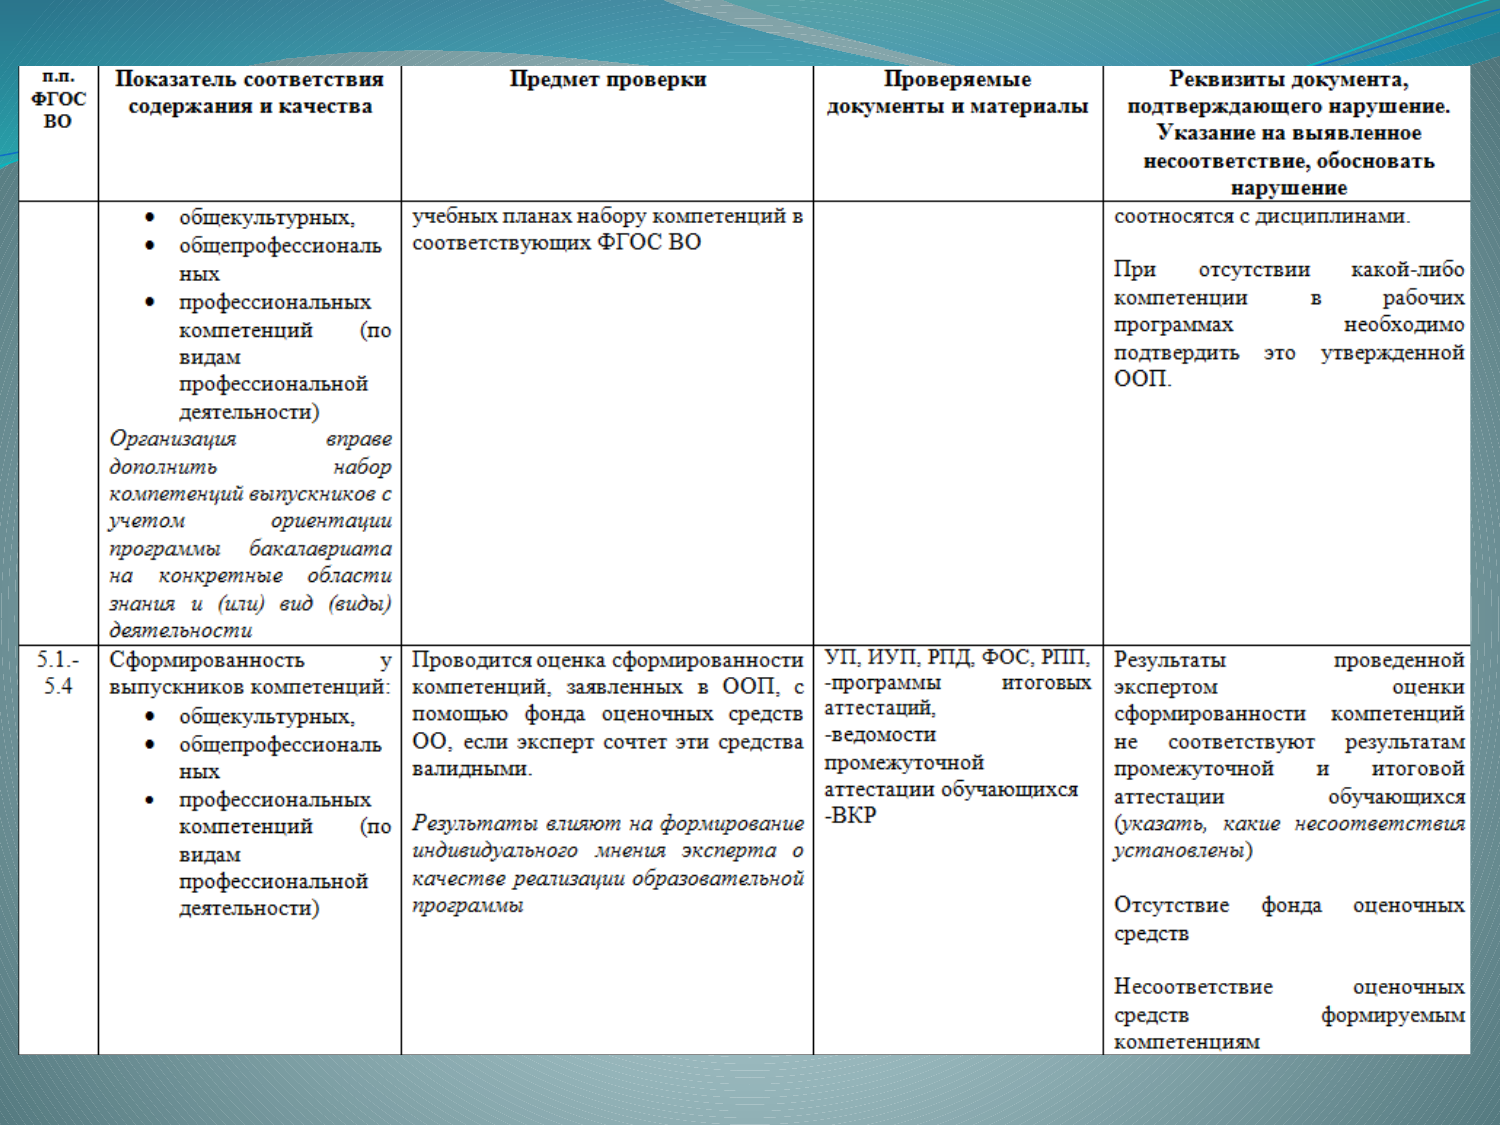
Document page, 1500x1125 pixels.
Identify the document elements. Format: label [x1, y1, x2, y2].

picture [18, 66, 1471, 1055]
